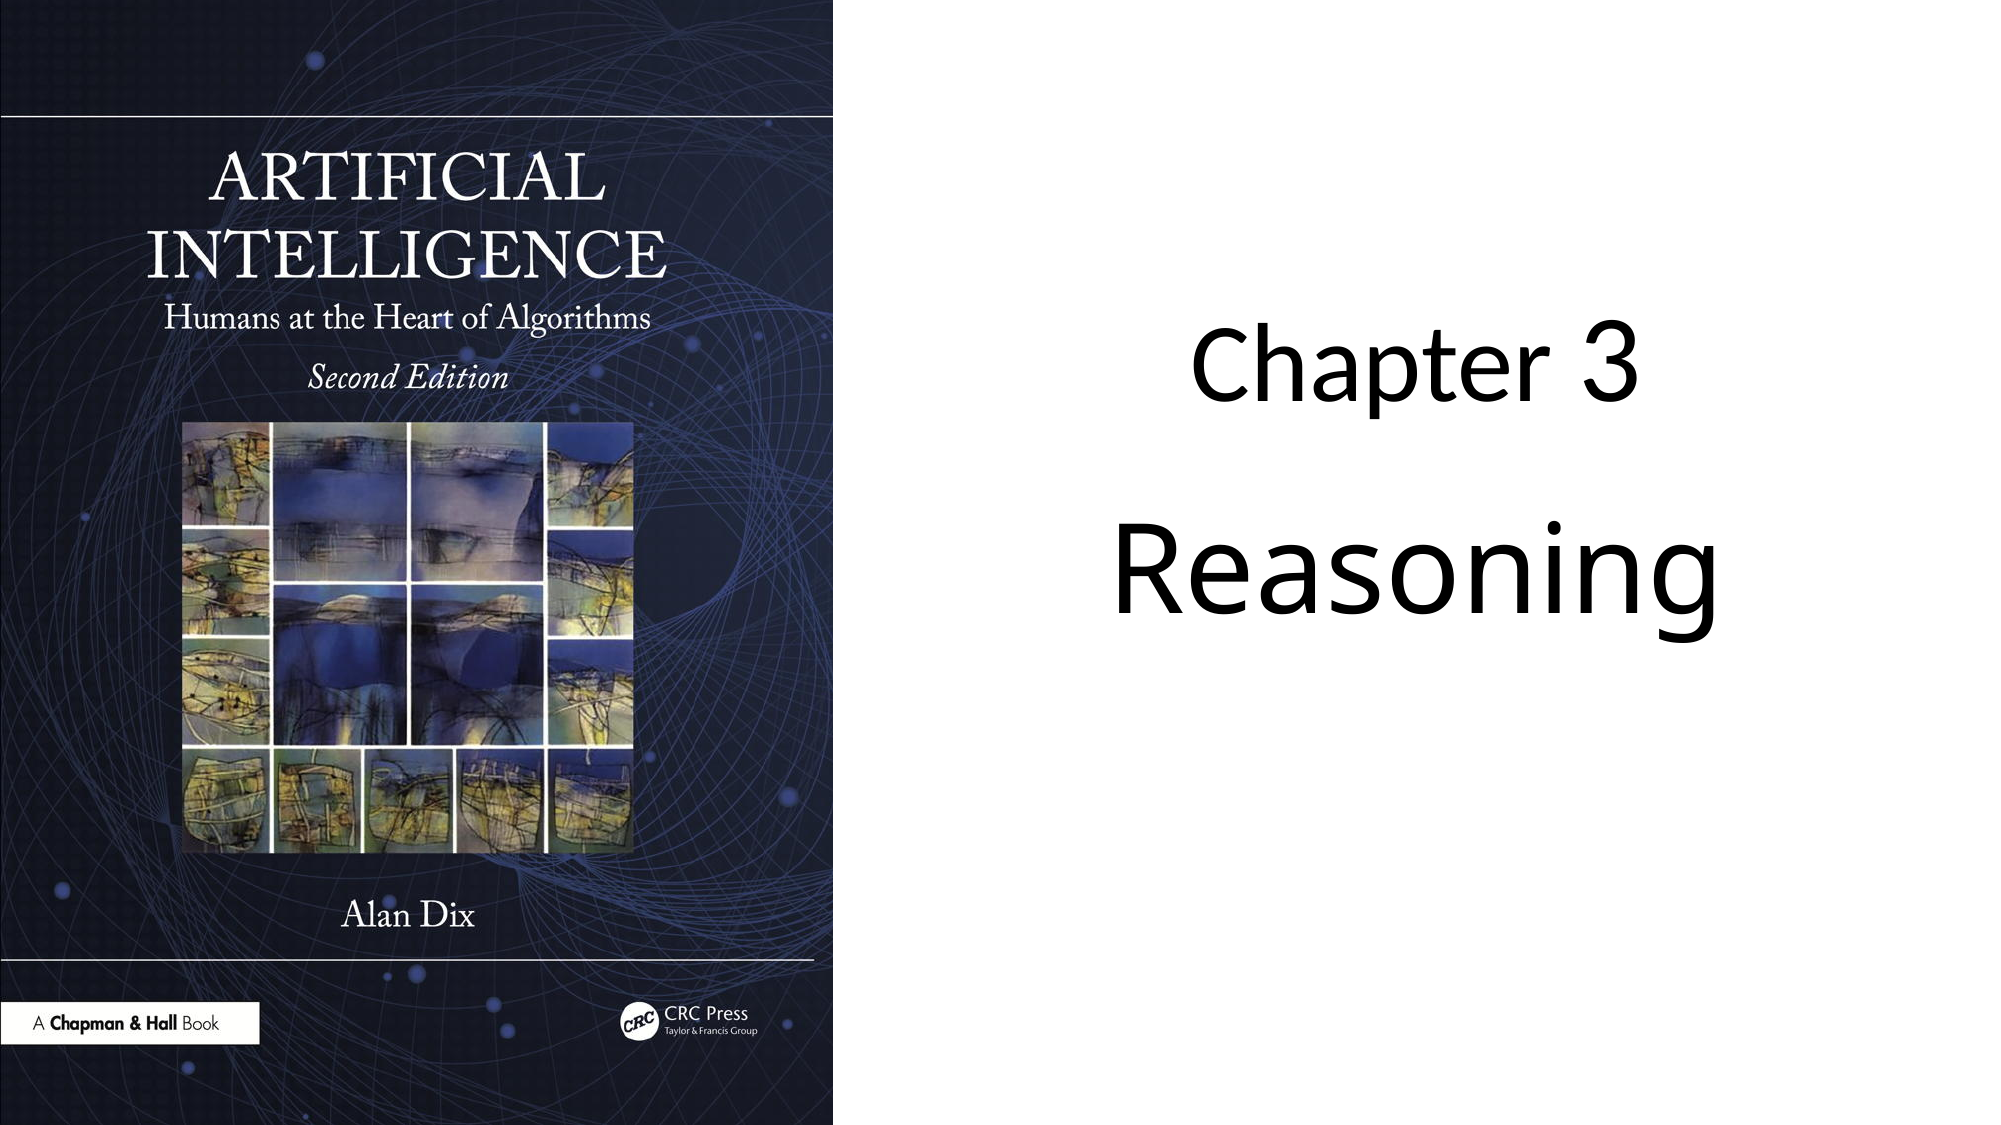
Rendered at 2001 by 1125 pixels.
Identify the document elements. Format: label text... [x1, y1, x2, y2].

picture [0, 0, 833, 1125]
title Chapter 3 [880, 251, 1952, 437]
subtitle Reasoning [880, 497, 1952, 952]
